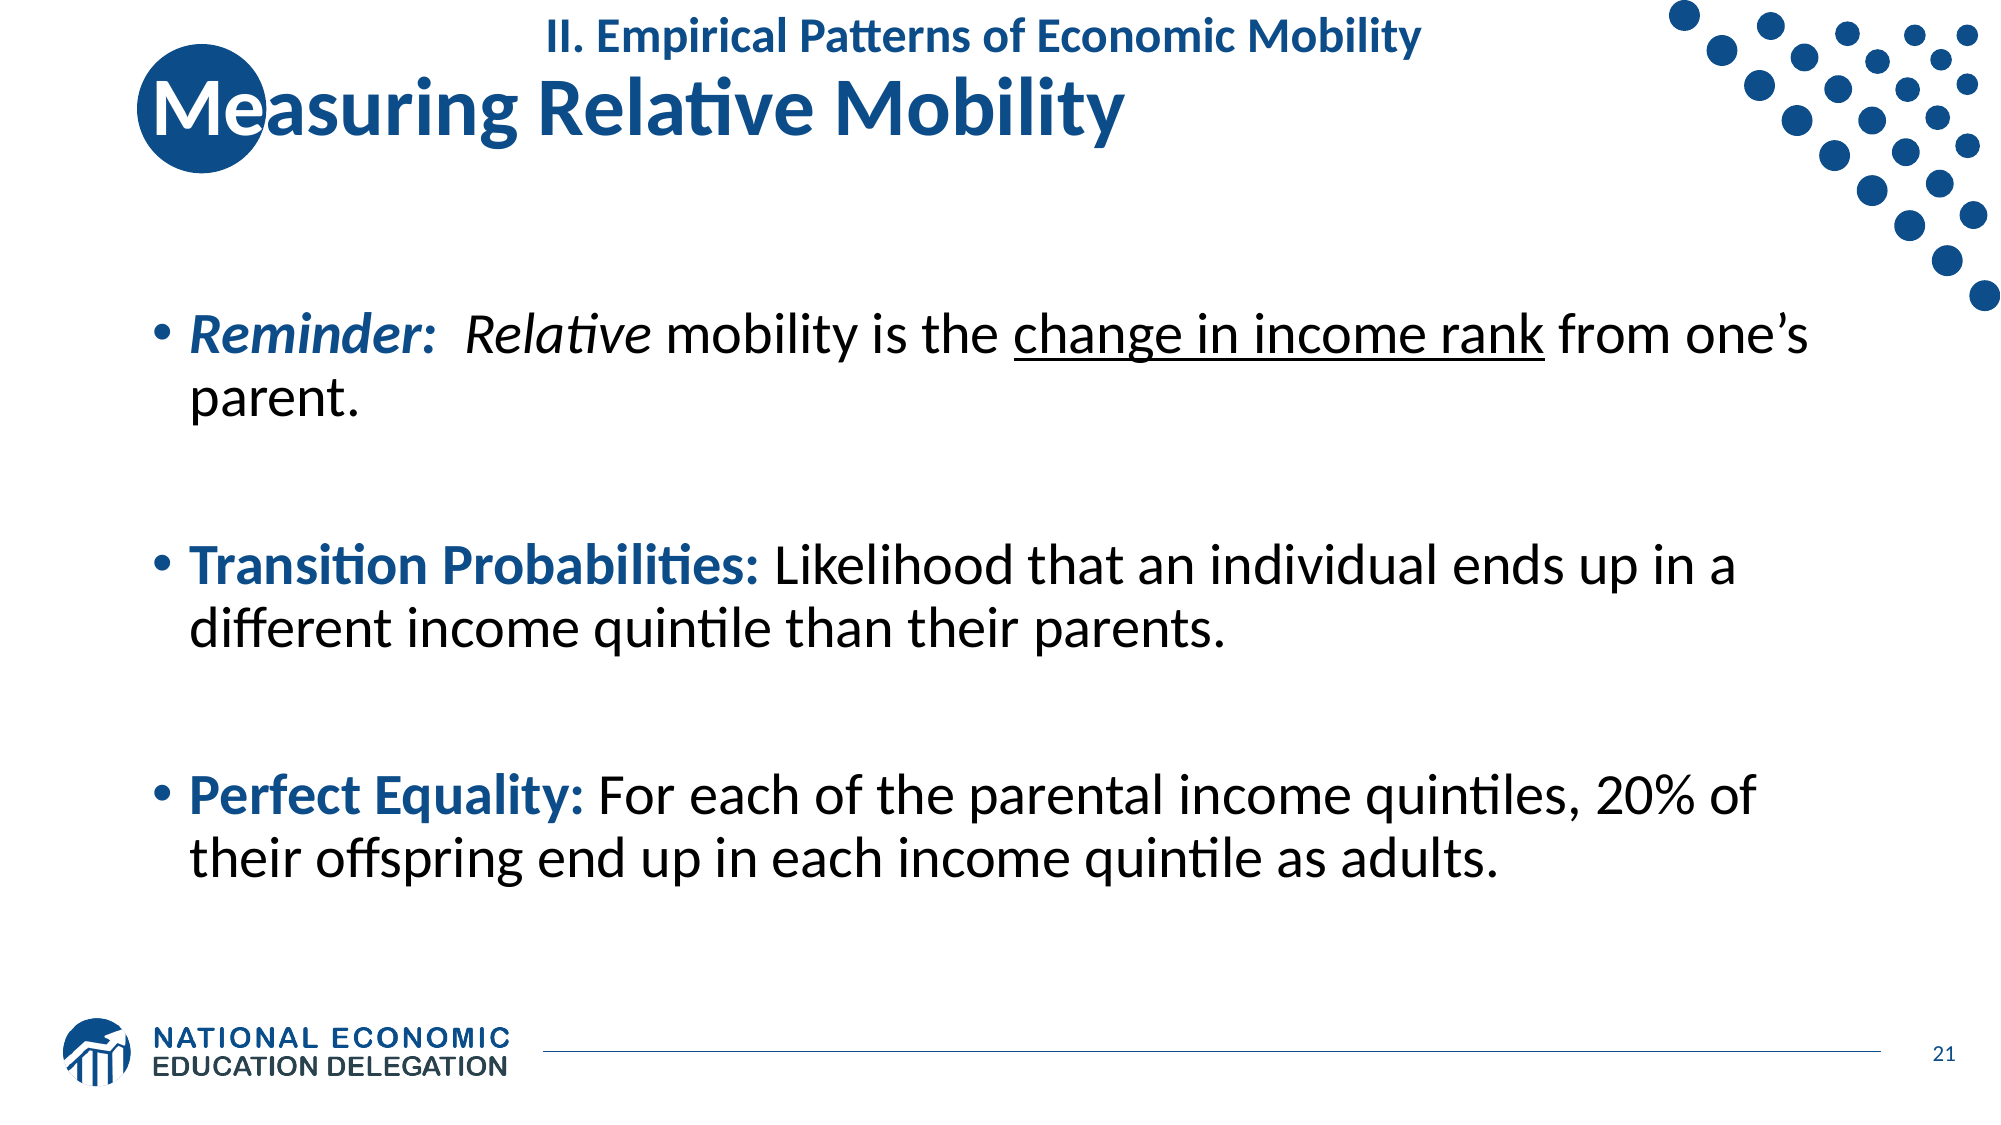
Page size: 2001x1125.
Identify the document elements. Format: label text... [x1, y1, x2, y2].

slide_number 21 [1521, 1022, 1972, 1082]
text_box II. Empirical Patterns of Economic Mobility [530, 0, 1438, 70]
picture [55, 1013, 520, 1091]
title Measuring Relative Mobility [136, 0, 1862, 218]
list Reminder: Relative mobility is the change in income rank from one’s parent. Transition Probabilities: Likelihood that an individual ends up in a different income quintile than their parents. Perfect Equality: For each of the parental income quintiles, 20% of their offspring end up in each income quintile as adults. [137, 296, 1863, 981]
